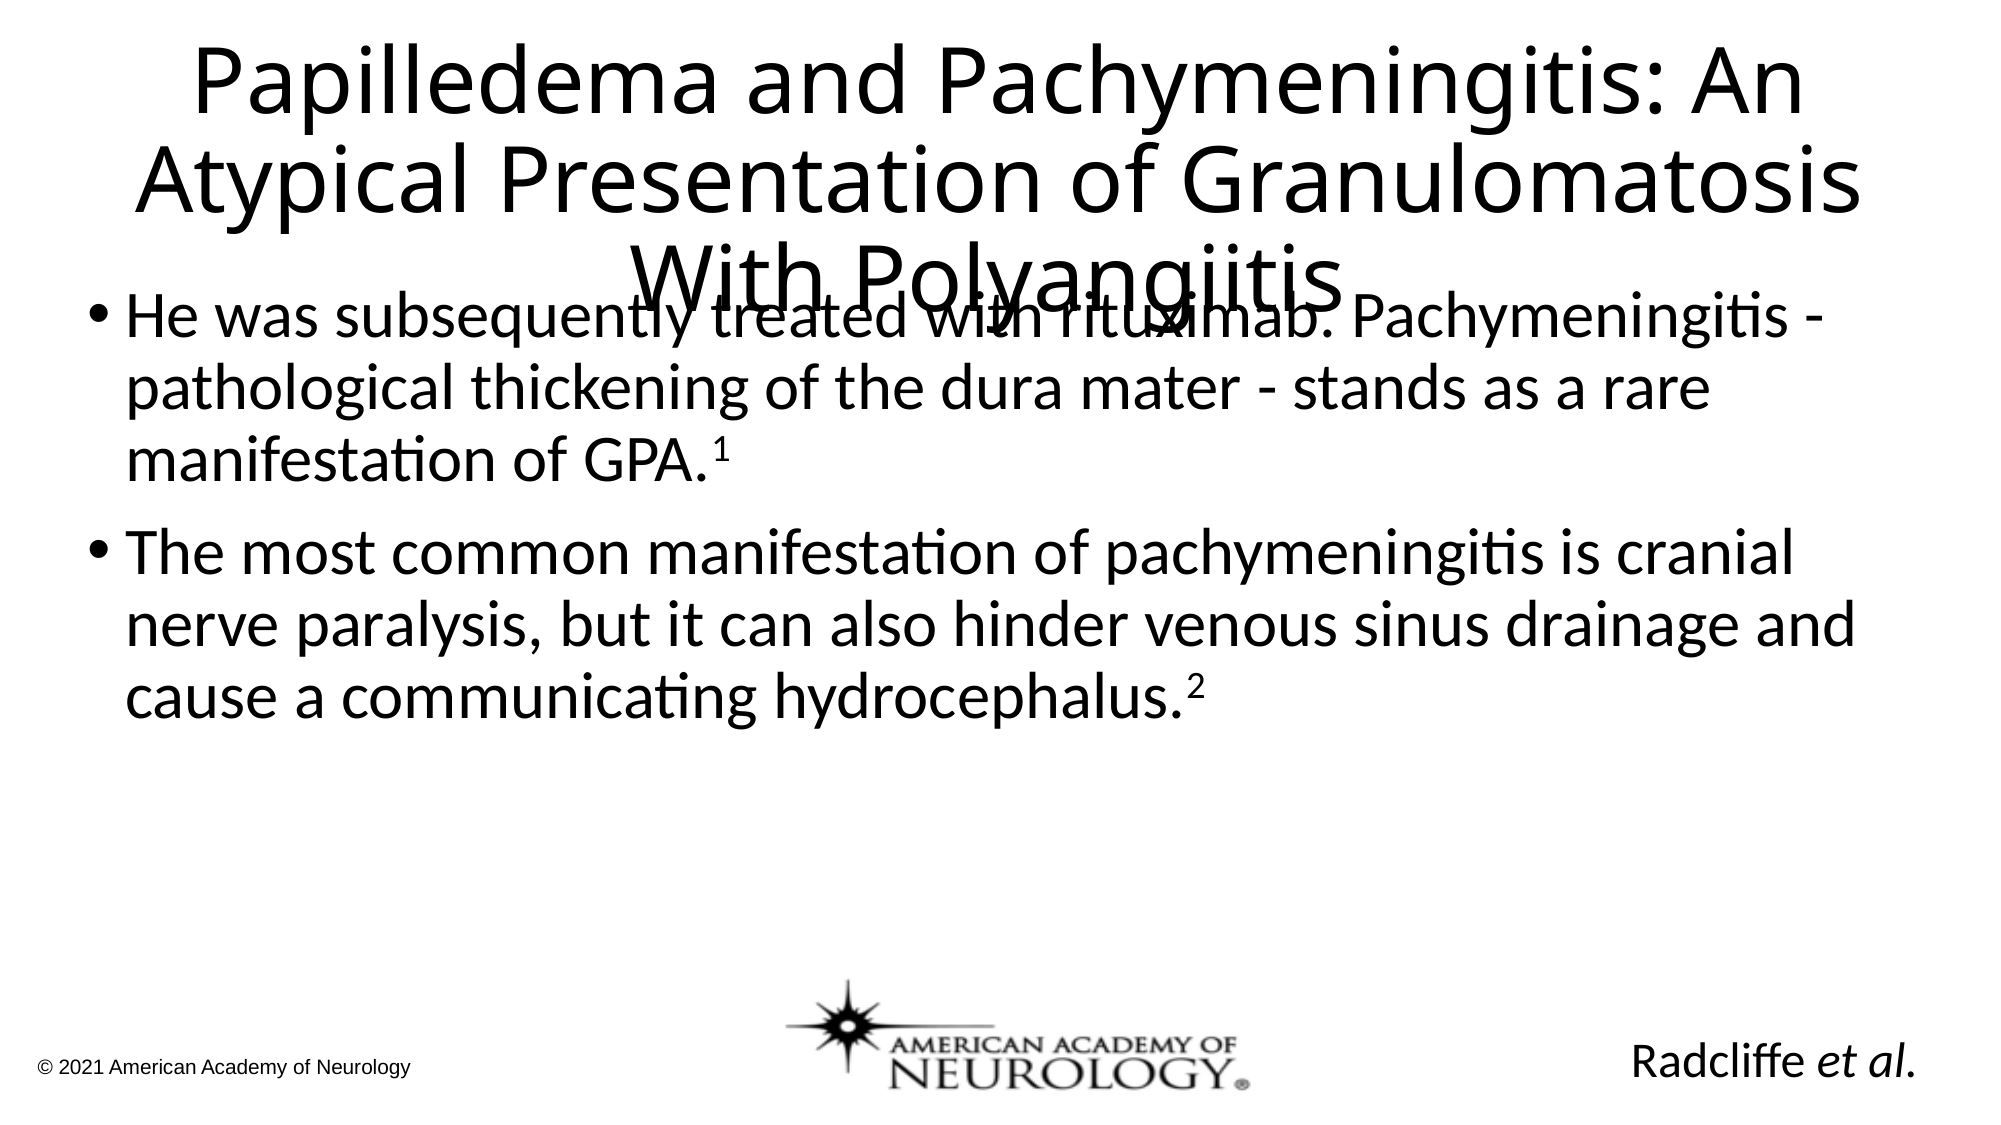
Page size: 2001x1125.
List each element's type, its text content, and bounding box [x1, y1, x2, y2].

text_box Papilledema and Pachymeningitis: An Atypical Presentation of Granulomatosis With Polyangiitis [72, 27, 1928, 215]
text_box © 2021 American Academy of Neurology [37, 1053, 454, 1096]
picture [780, 975, 1253, 1094]
text_box He was subsequently treated with rituximab. Pachymeningitis - pathological thickening of the dura mater - stands as a rare manifestation of GPA.1 The most common manifestation of pachymeningitis is cranial nerve paralysis, but it can also hinder venous sinus drainage and cause a communicating hydrocephalus.2 [72, 272, 1928, 940]
text_box Radcliffe et al. [1615, 1019, 1933, 1095]
